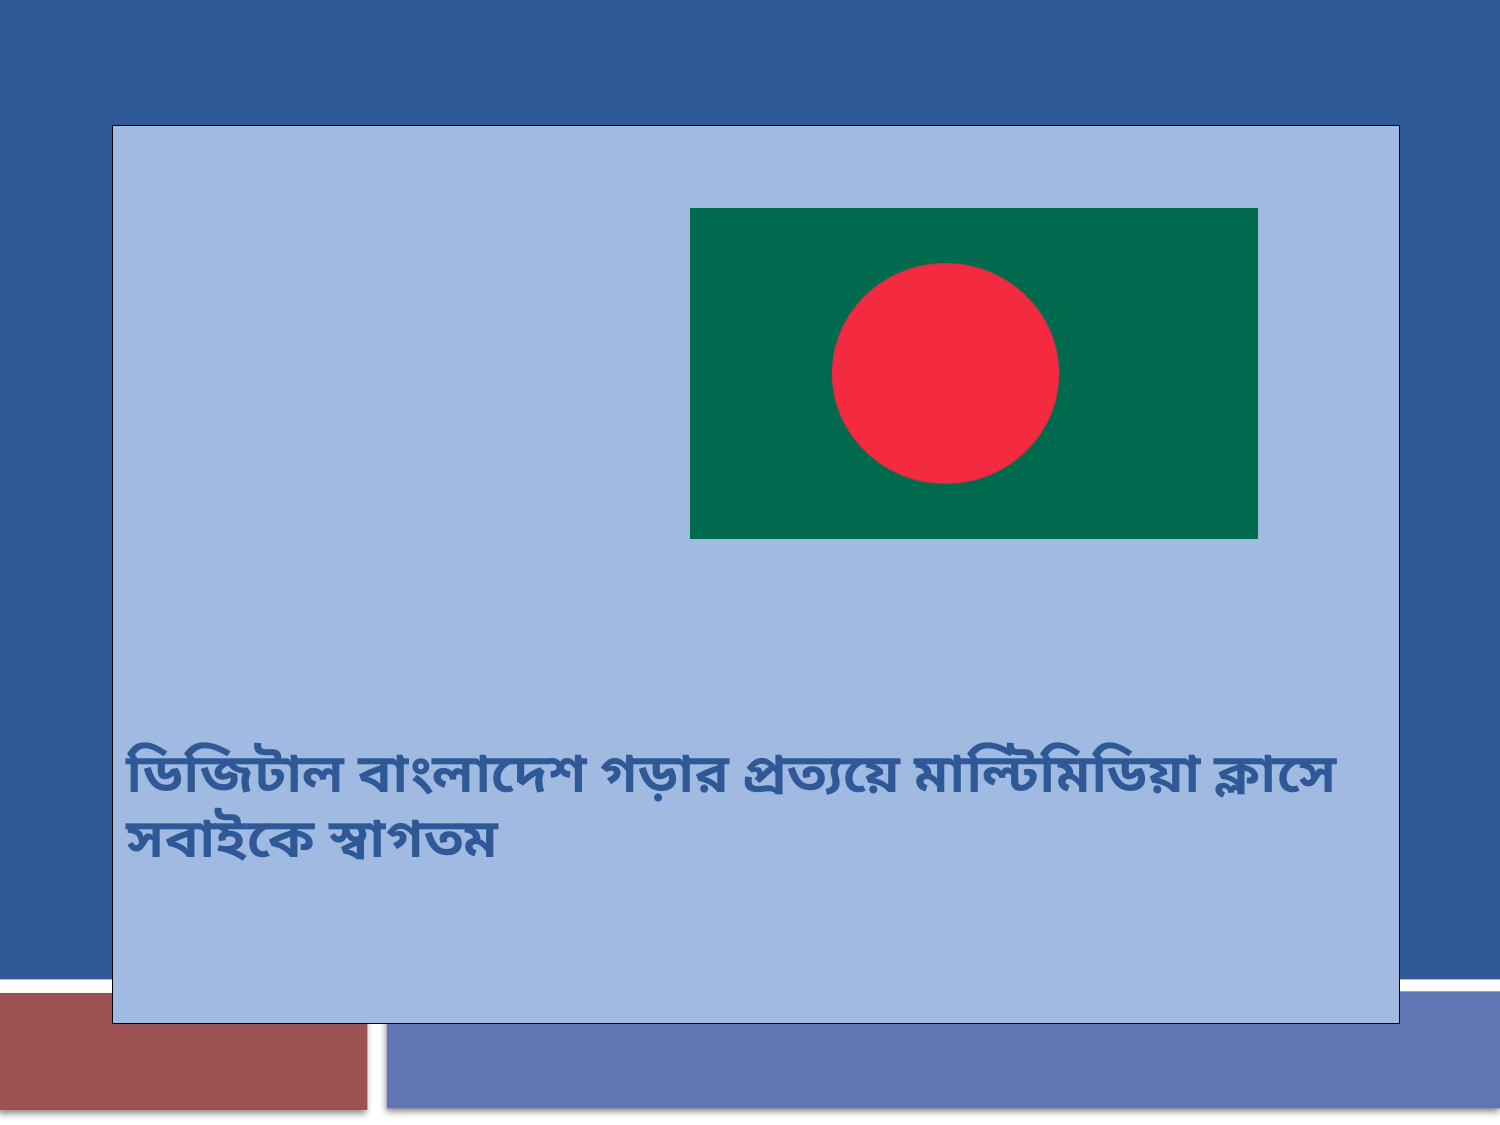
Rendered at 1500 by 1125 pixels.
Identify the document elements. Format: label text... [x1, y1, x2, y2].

subtitle ডিজিটাল বাংলাদেশ গড়ার প্রত্যয়ে মাল্টিমিডিয়া ক্লাসে সবাইকে স্বাগতম [112, 125, 1400, 1024]
picture [690, 207, 1259, 540]
